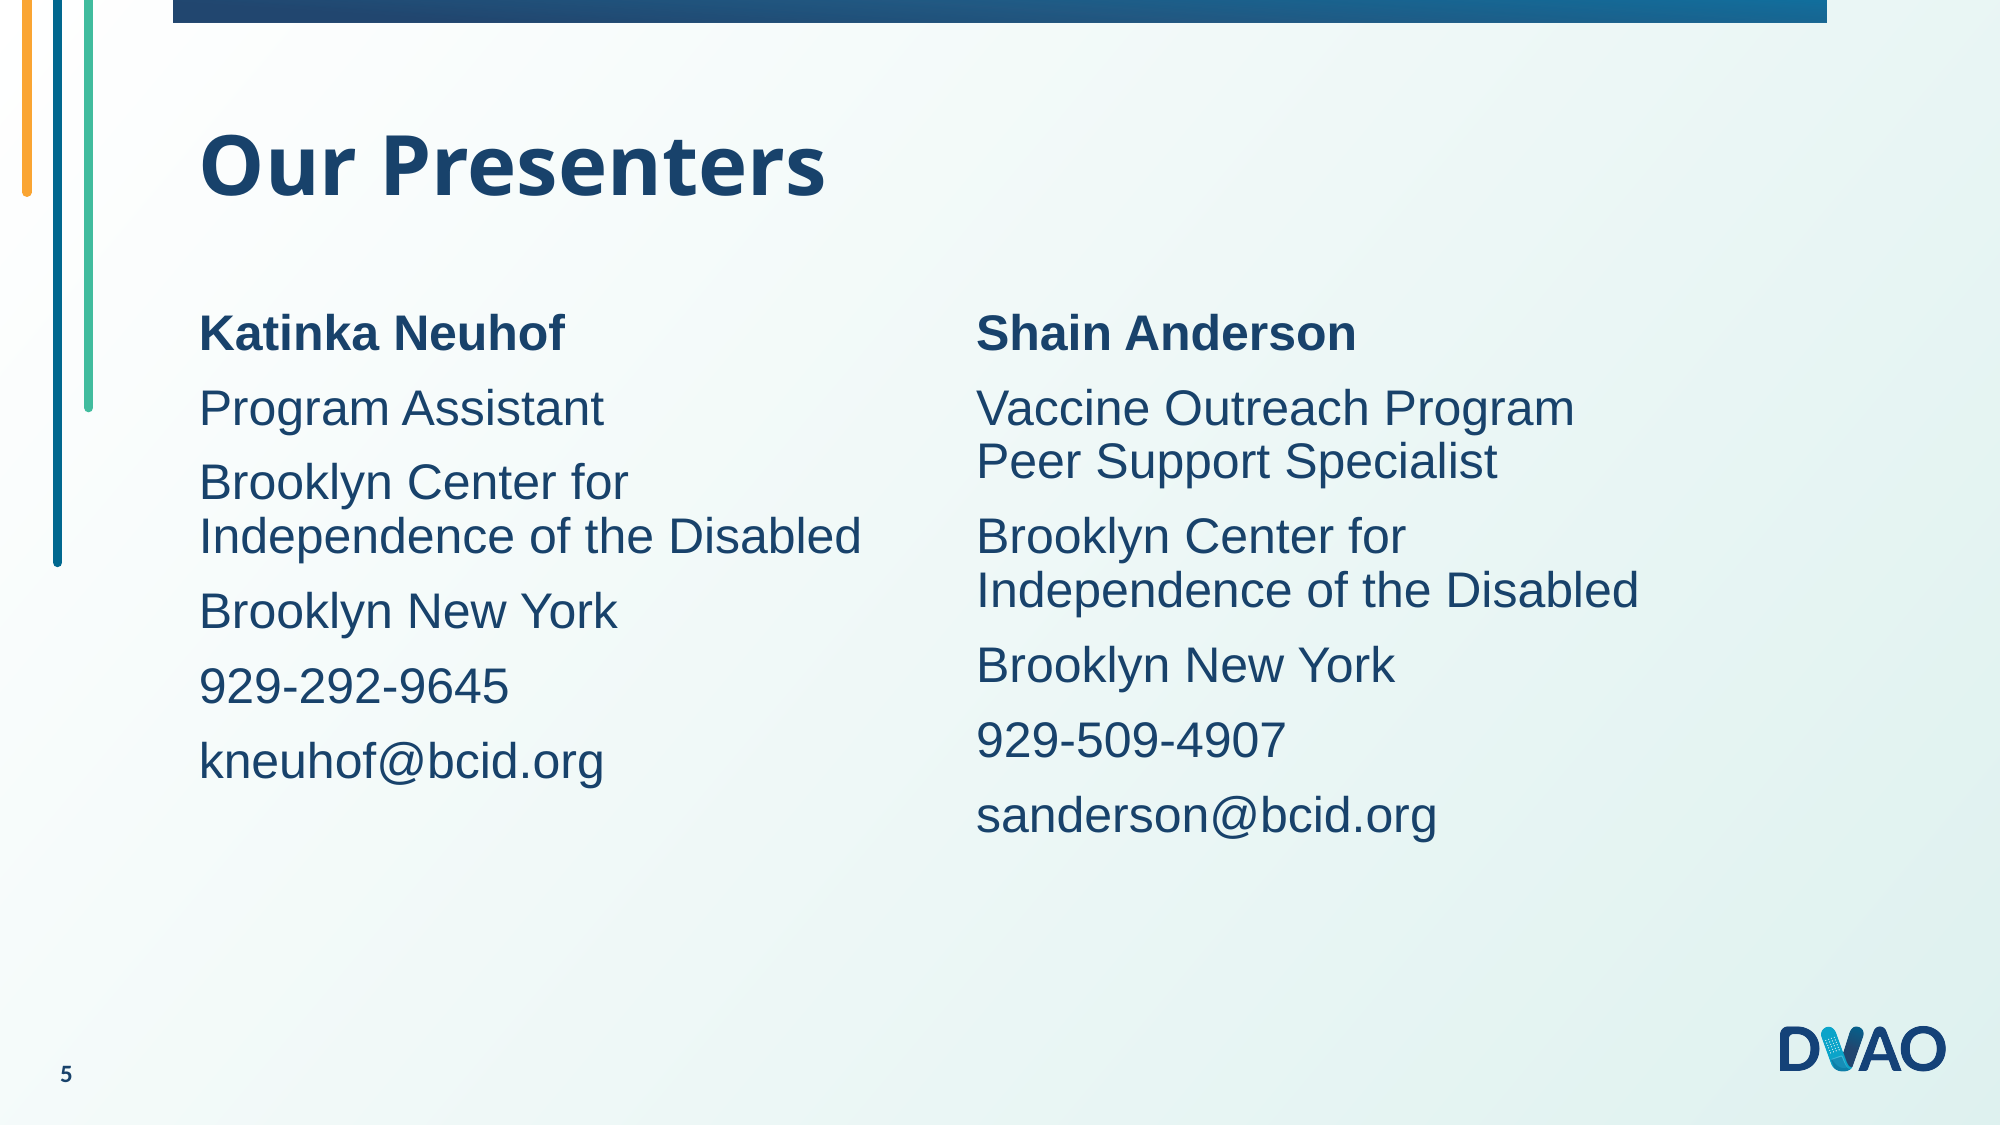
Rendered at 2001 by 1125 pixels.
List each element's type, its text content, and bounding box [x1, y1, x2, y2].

list Shain Anderson Vaccine Outreach Program Peer Support Specialist Brooklyn Center for Independence of the Disabled Brooklyn New York 929-509-4907 sanderson@bcid.org [961, 299, 1692, 1014]
picture [173, 0, 1827, 23]
title Our Presenters [183, 59, 1692, 278]
list Katinka Neuhof Program Assistant Brooklyn Center for Independence of the Disabled Brooklyn New York 929-292-9645 kneuhof@bcid.org [183, 299, 914, 1014]
slide_number 5 [45, 1042, 496, 1103]
picture [1767, 1013, 1958, 1086]
